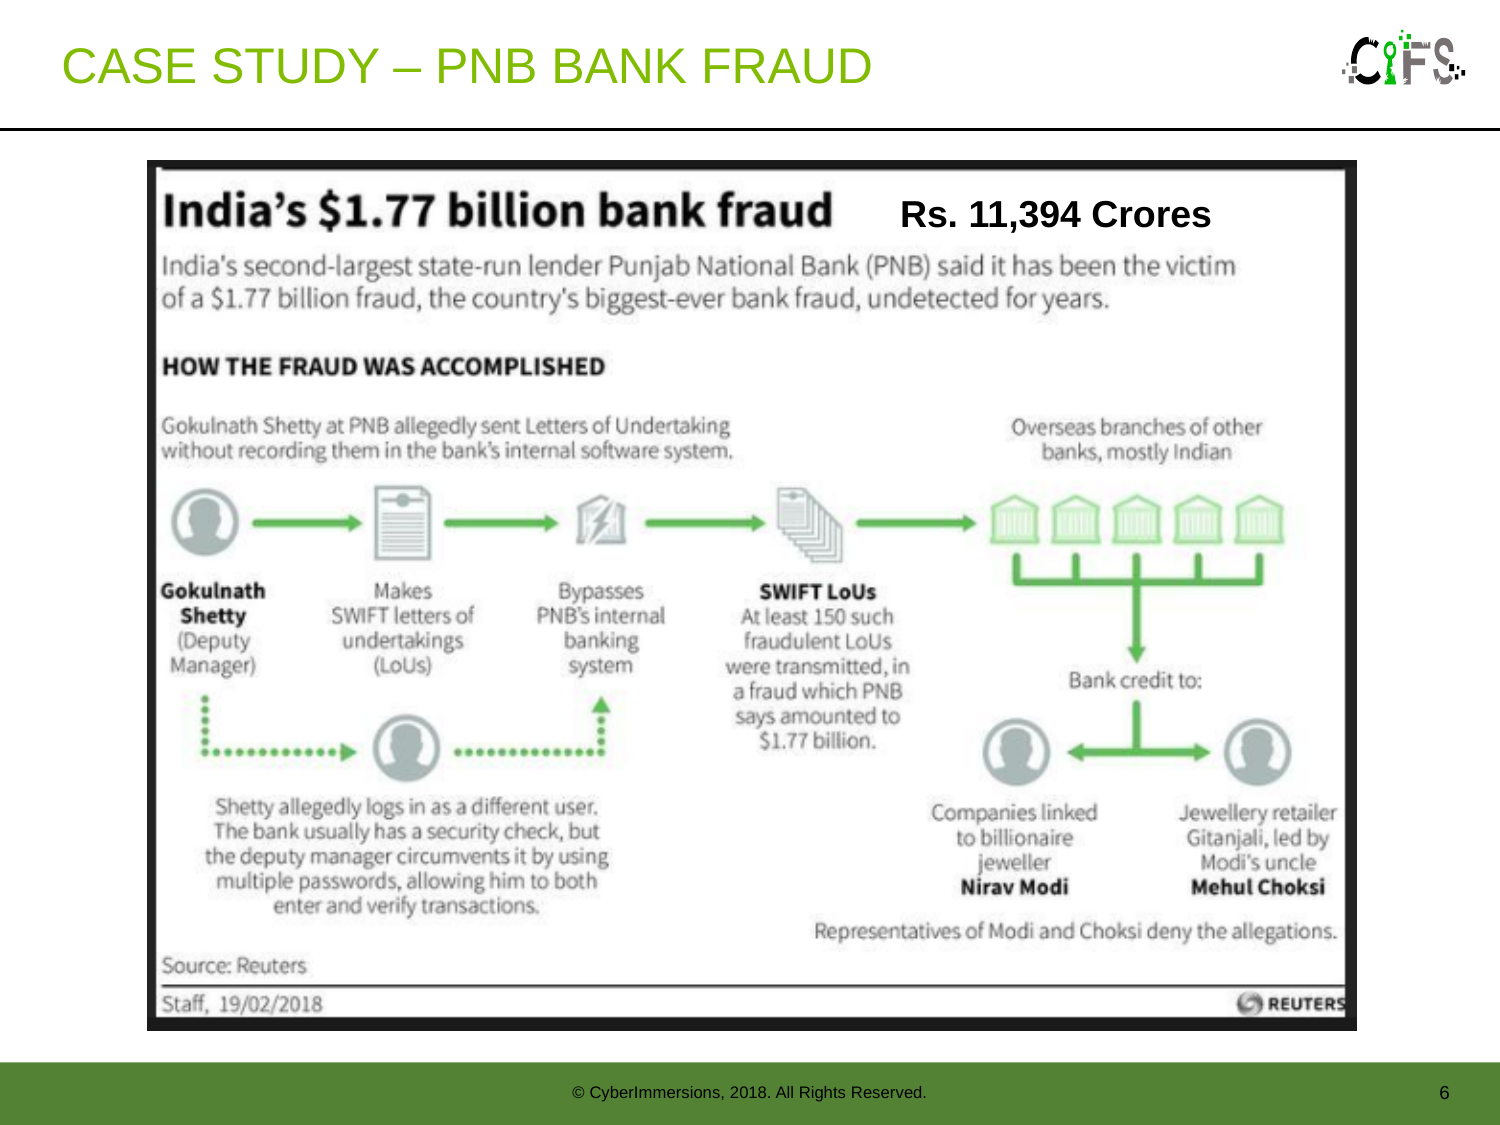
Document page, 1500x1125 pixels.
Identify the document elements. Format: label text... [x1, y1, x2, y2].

picture [1340, 28, 1467, 87]
title Case Study – PNB Bank Fraud [61, 33, 1253, 110]
slide_number 6 [1320, 1071, 1450, 1113]
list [147, 160, 1358, 1032]
